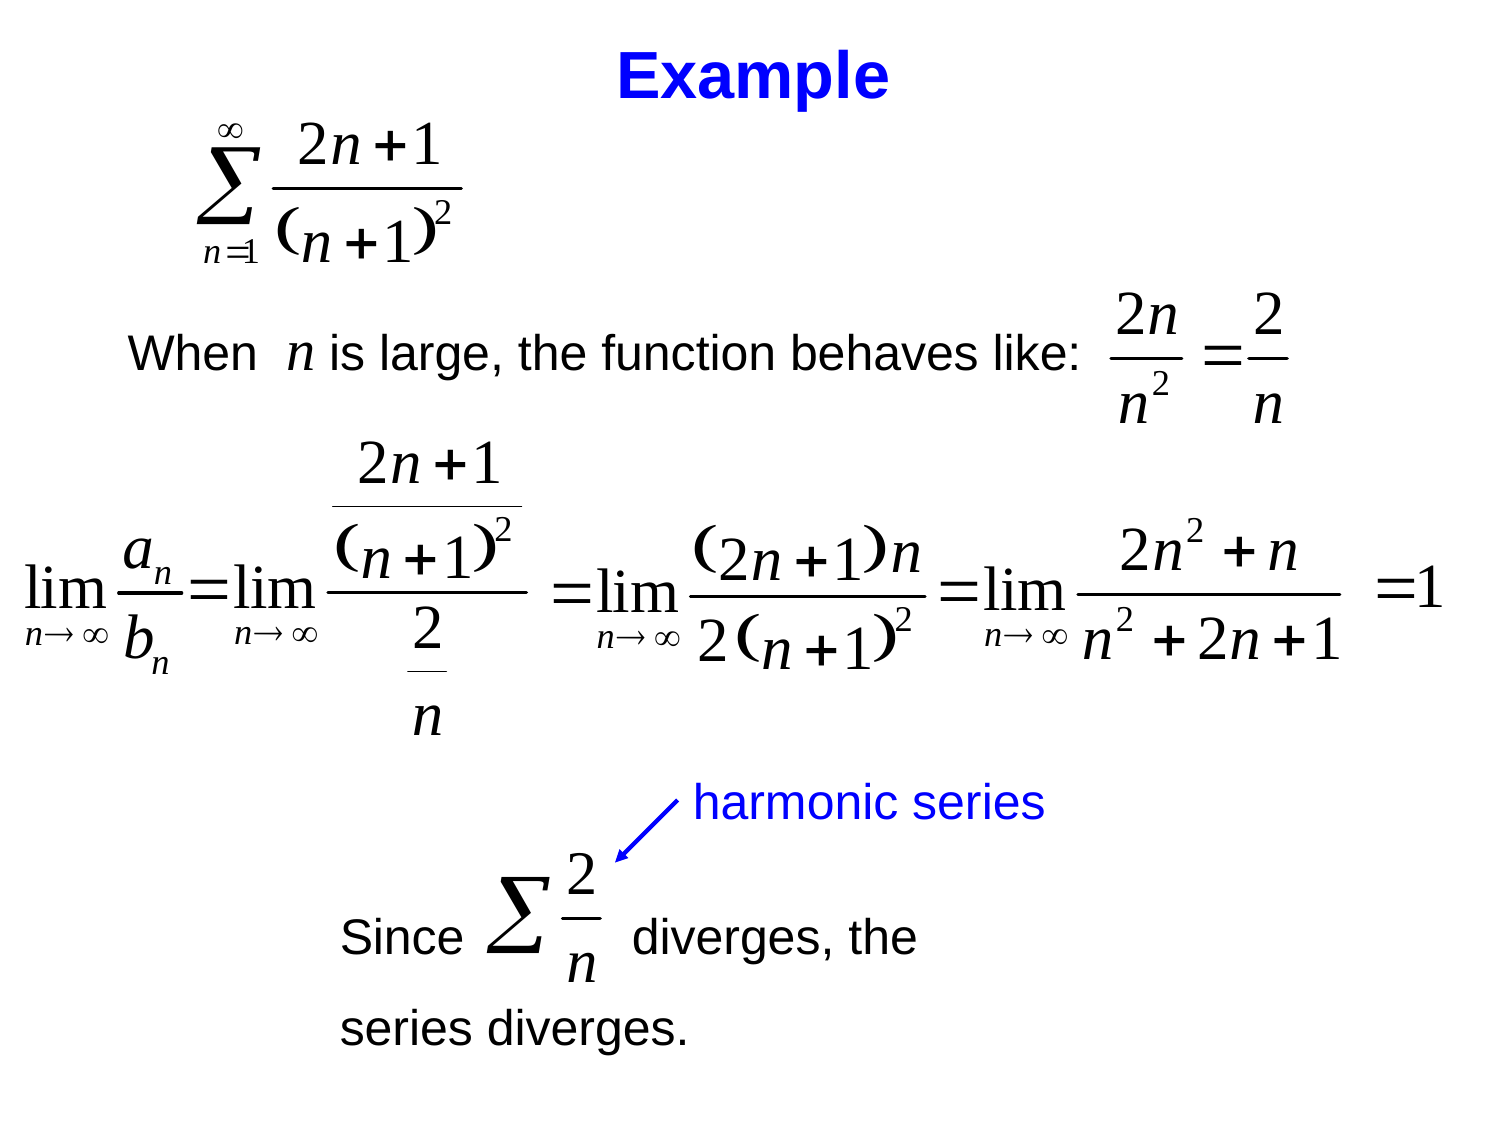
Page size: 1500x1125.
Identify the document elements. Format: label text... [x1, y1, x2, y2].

text_box When n is large, the function behaves like: [112, 304, 1095, 390]
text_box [537, 512, 937, 691]
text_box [14, 508, 169, 688]
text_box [1100, 274, 1301, 438]
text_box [924, 499, 1356, 674]
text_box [324, 834, 1041, 1063]
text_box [187, 99, 476, 284]
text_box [1362, 549, 1452, 619]
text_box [174, 424, 538, 751]
text_box Example [601, 24, 906, 120]
text_box harmonic series [678, 762, 1061, 838]
